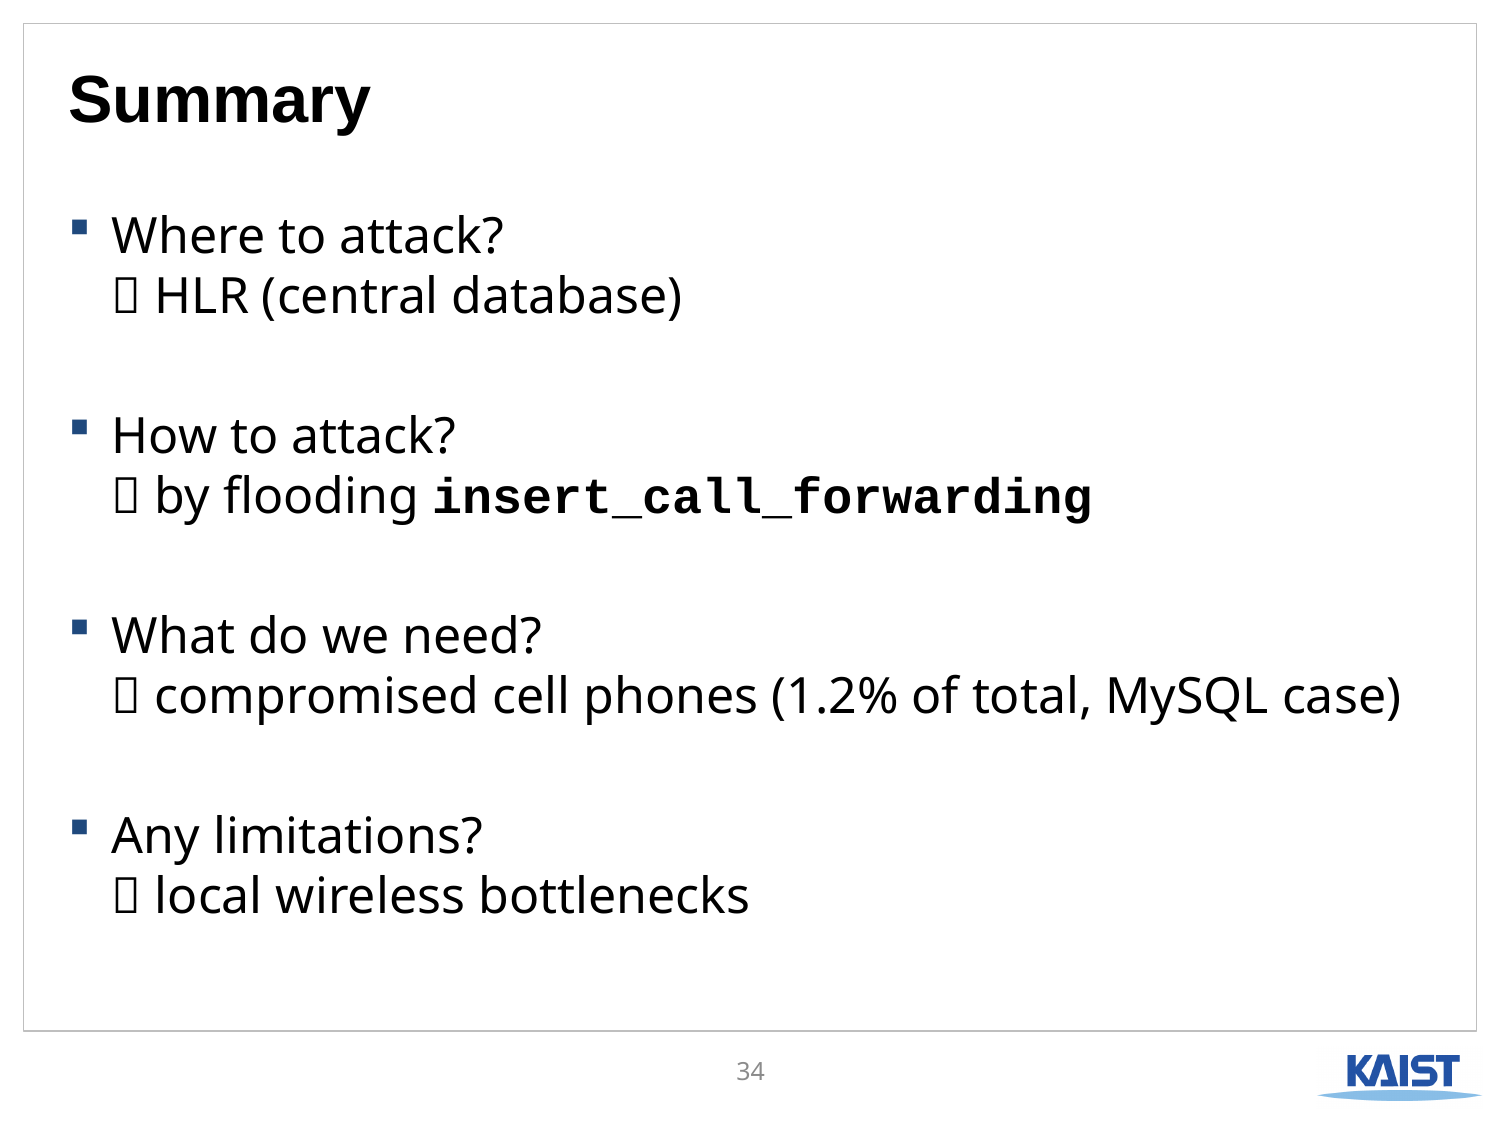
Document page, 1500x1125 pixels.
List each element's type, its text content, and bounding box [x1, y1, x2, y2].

list Where to attack?  HLR (central database) How to attack?  by flooding insert_call_forwarding What do we need?  compromised cell phones (1.2% of total, MySQL case) Any limitations?  local wireless bottlenecks [53, 196, 1447, 1000]
slide_number 34 [575, 1042, 926, 1103]
title Summary [53, 54, 1447, 138]
picture [1316, 1046, 1483, 1109]
